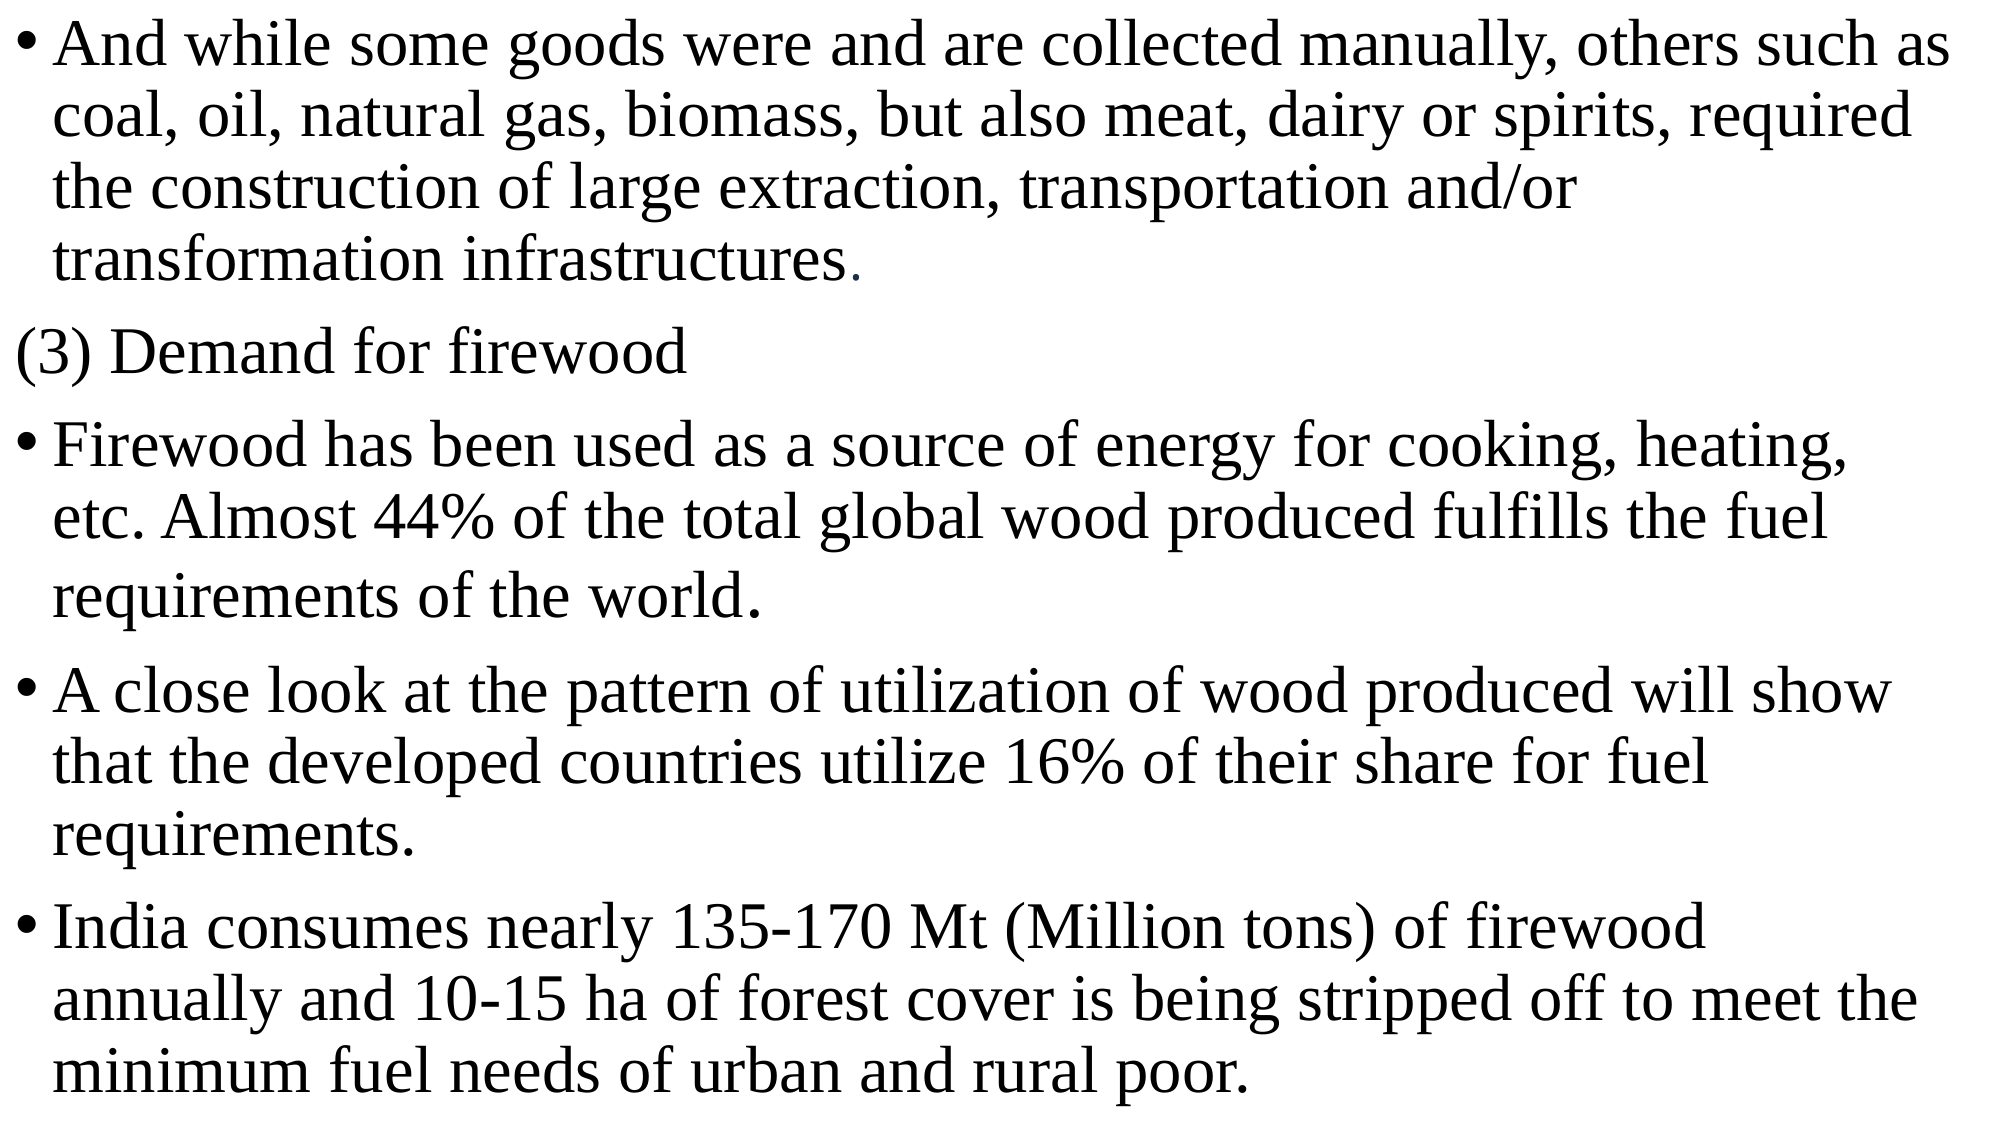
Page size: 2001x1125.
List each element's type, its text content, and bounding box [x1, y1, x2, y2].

list And while some goods were and are collected manually, others such as coal, oil, natural gas, biomass, but also meat, dairy or spirits, required the construction of large extraction, transportation and/or transformation infrastructures. (3) Demand for firewood Firewood has been used as a source of energy for cooking, heating, etc. Almost 44% of the total global wood produced fulfills the fuel requirements of the world. A close look at the pattern of utilization of wood produced will show that the developed countries utilize 16% of their share for fuel requirements. India consumes nearly 135-170 Mt (Million tons) of firewood annually and 10-15 ha of forest cover is being stripped off to meet the minimum fuel needs of urban and rural poor. . [0, 0, 1971, 1068]
